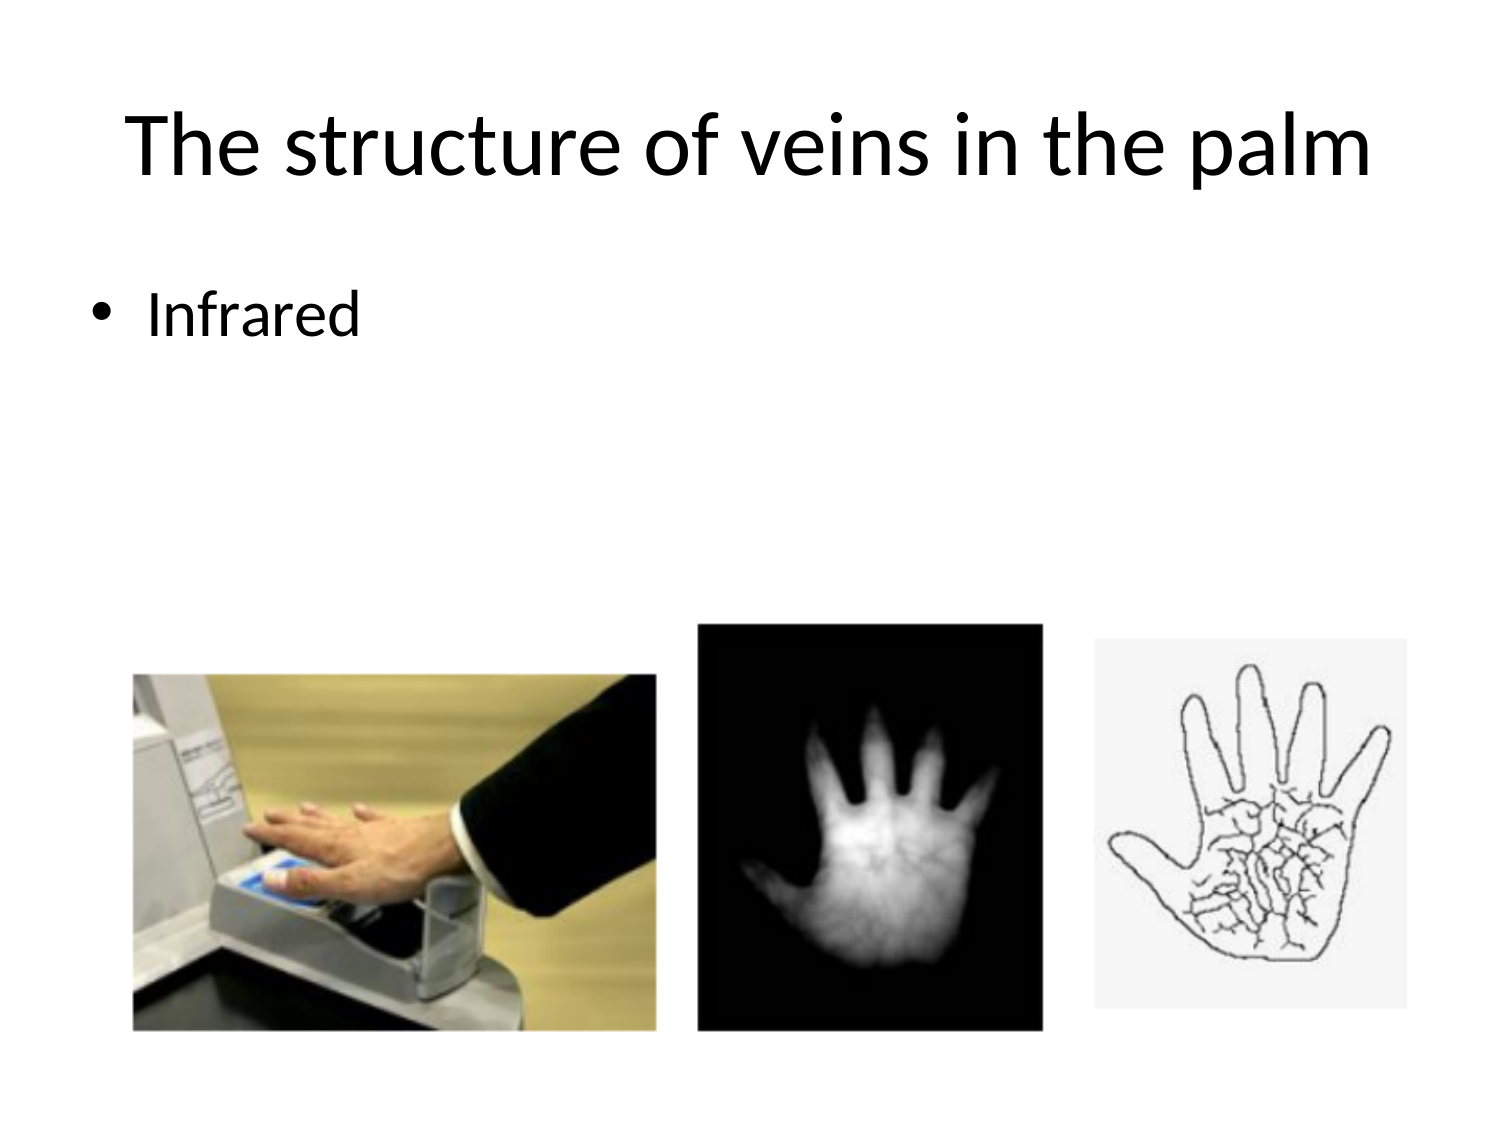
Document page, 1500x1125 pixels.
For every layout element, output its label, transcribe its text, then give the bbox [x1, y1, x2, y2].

list Infrared [75, 262, 1425, 1005]
title The structure of veins in the palm [75, 45, 1425, 233]
picture [1080, 630, 1424, 1020]
picture [690, 610, 1058, 1040]
picture [123, 666, 668, 1040]
